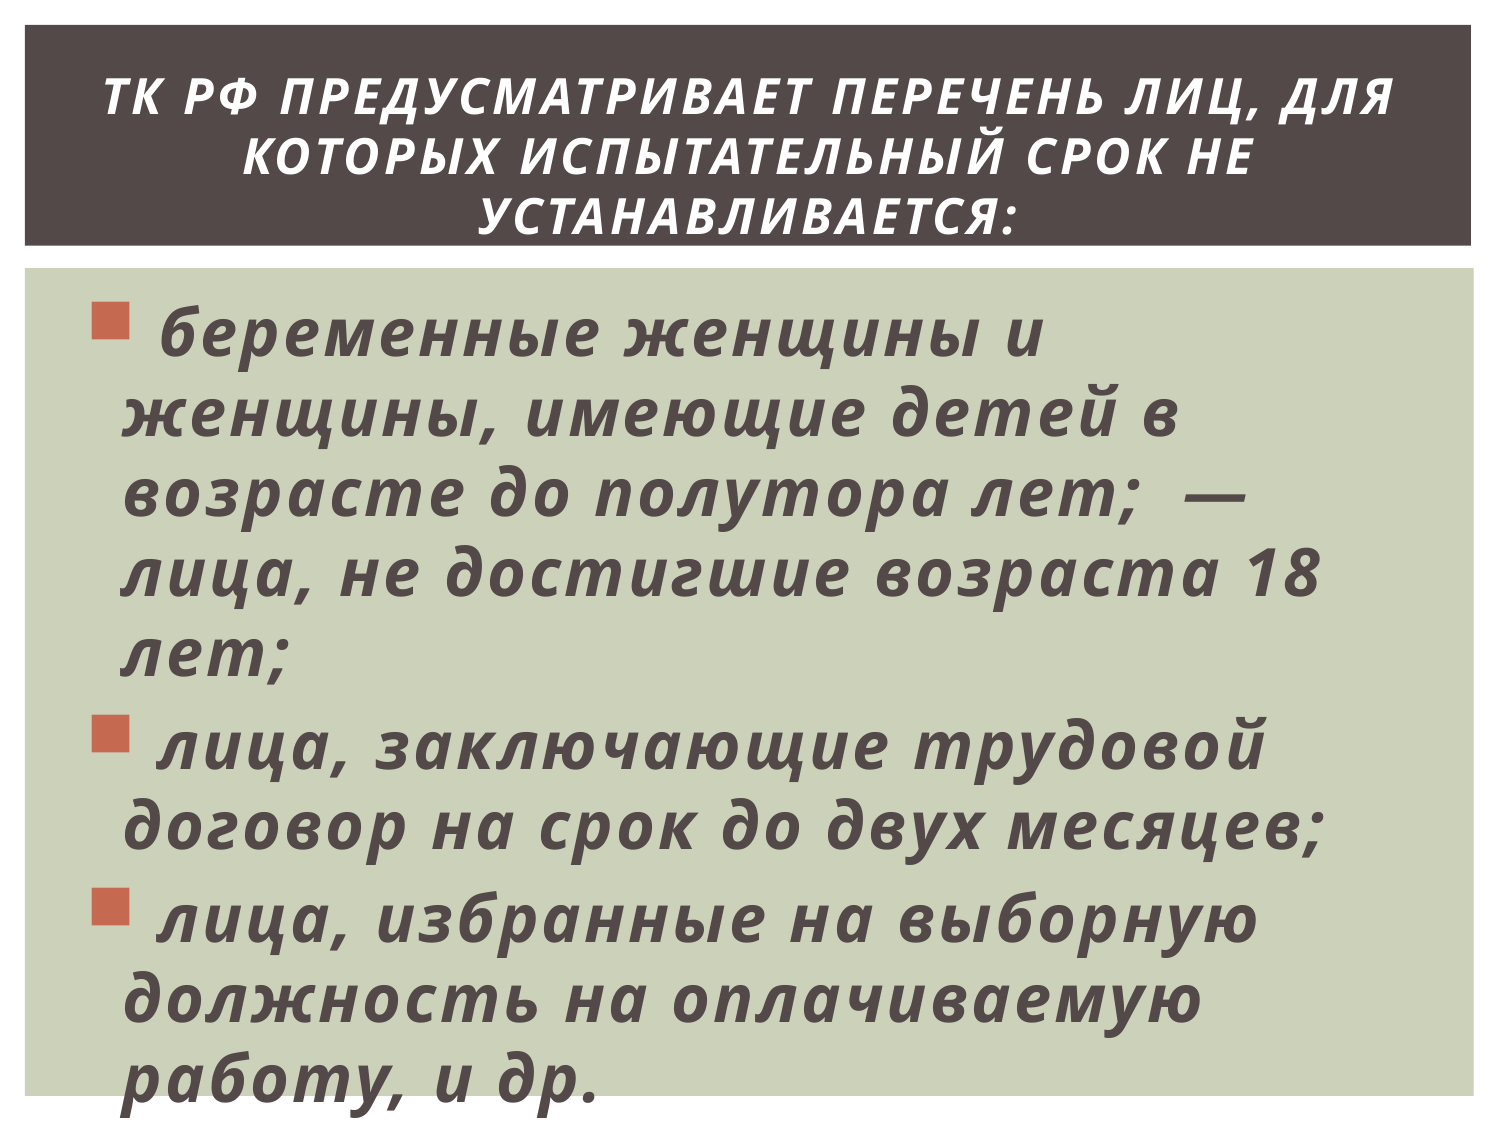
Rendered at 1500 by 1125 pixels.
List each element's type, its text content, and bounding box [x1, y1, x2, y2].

list беременные женщины и женщины, имеющие детей в возрасте до полутора лет; — лица, не достигшие возраста 18 лет; лица, заключающие трудовой договор на срок до двух месяцев; лица, избранные на выборную должность на оплачиваемую работу, и др. [62, 281, 1442, 1005]
title ТК РФ предусматривает перечень лиц, для которых испытательный срок не устанавливается: [62, 58, 1438, 232]
